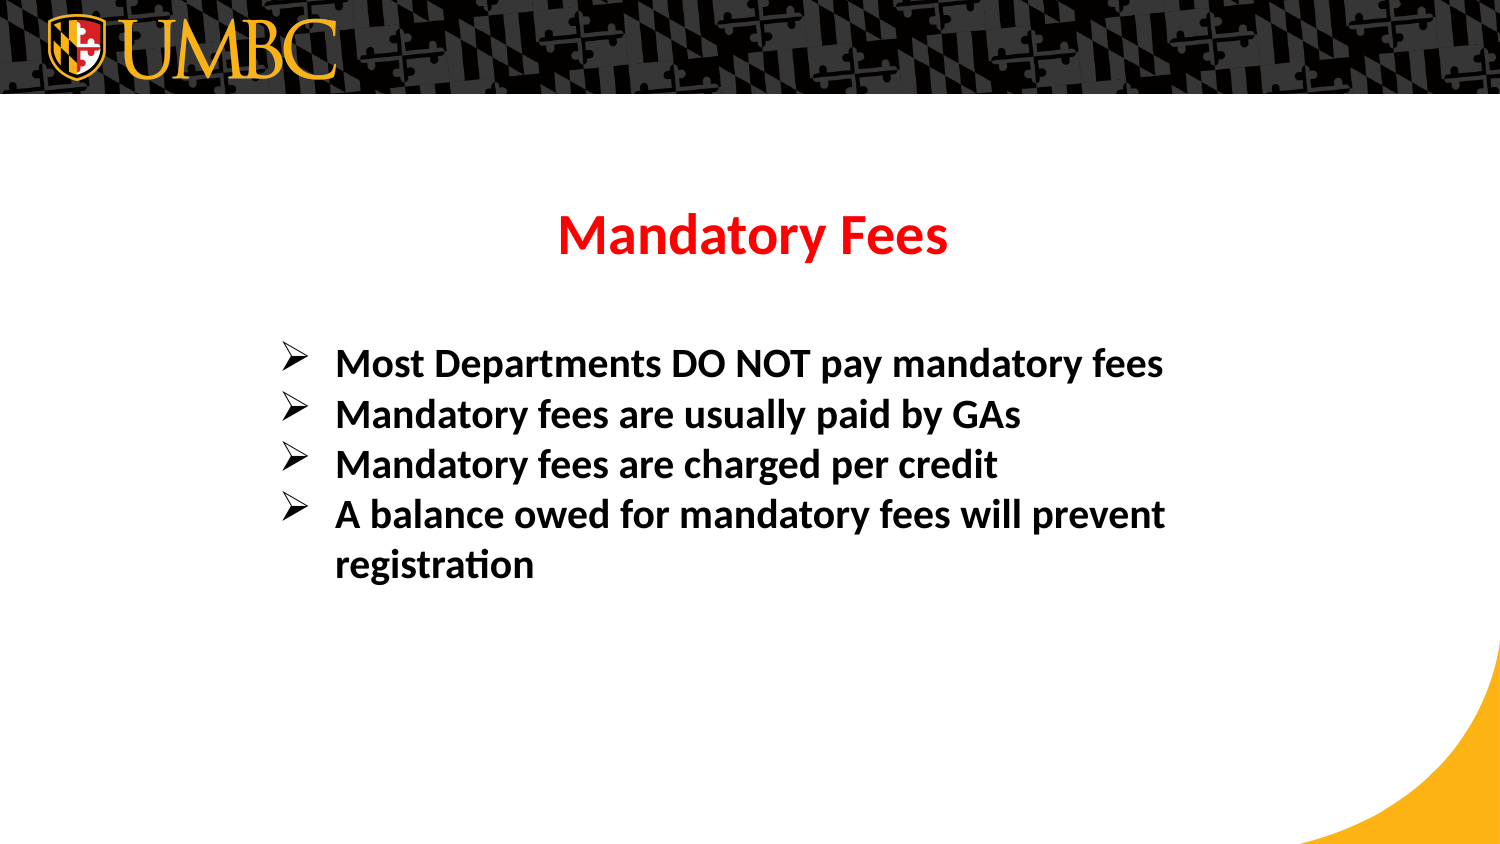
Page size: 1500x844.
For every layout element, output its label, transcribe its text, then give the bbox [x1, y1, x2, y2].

text_box Mandatory Fees Most Departments DO NOT pay mandatory fees Mandatory fees are usually paid by GAs Mandatory fees are charged per credit A balance owed for mandatory fees will prevent registration [264, 118, 1242, 779]
picture [1299, 639, 1500, 844]
picture [0, 0, 1500, 94]
